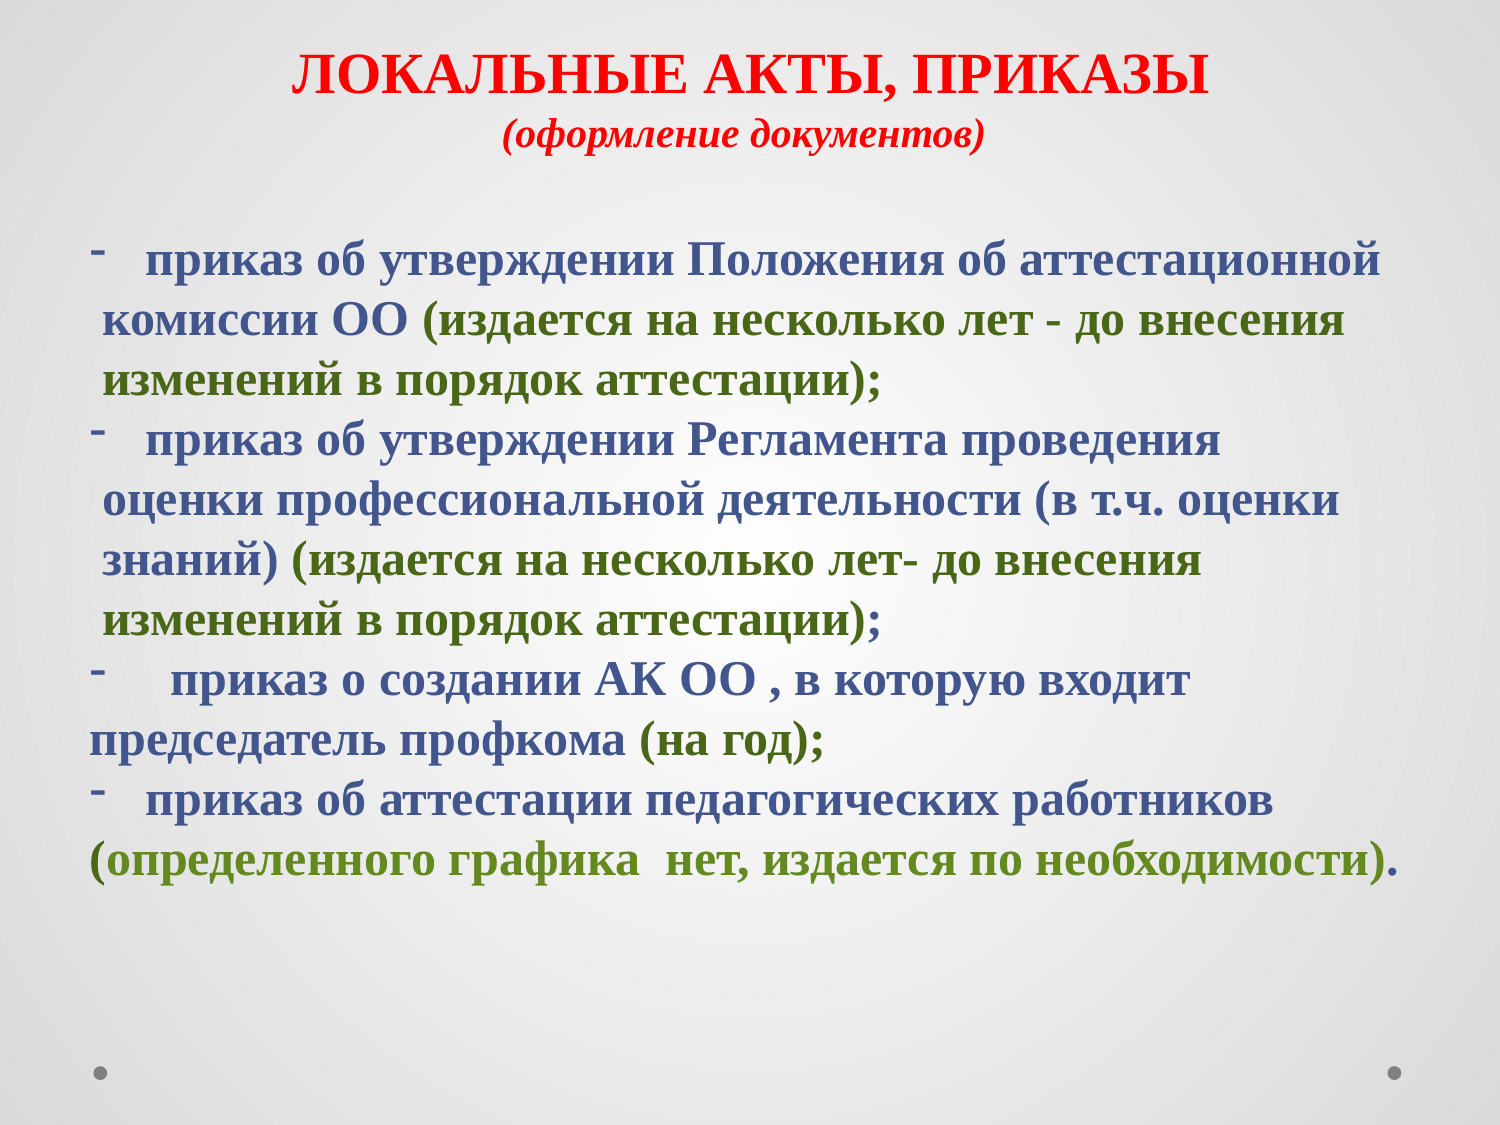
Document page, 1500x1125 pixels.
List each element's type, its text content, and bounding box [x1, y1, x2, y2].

text_box ЛОКАЛЬНЫЕ АКТЫ, ПРИКАЗЫ (оформление документов) приказ об утверждении Положения об аттестационной комиссии ОО (издается на несколько лет - до внесения изменений в порядок аттестации); приказ об утверждении Регламента проведения оценки профессиональной деятельности (в т.ч. оценки знаний) (издается на несколько лет- до внесения изменений в порядок аттестации); приказ о создании АК ОО , в которую входит председатель профкома (на год); приказ об аттестации педагогических работников (определенного графика нет, издается по необходимости). [29, 31, 1459, 1071]
